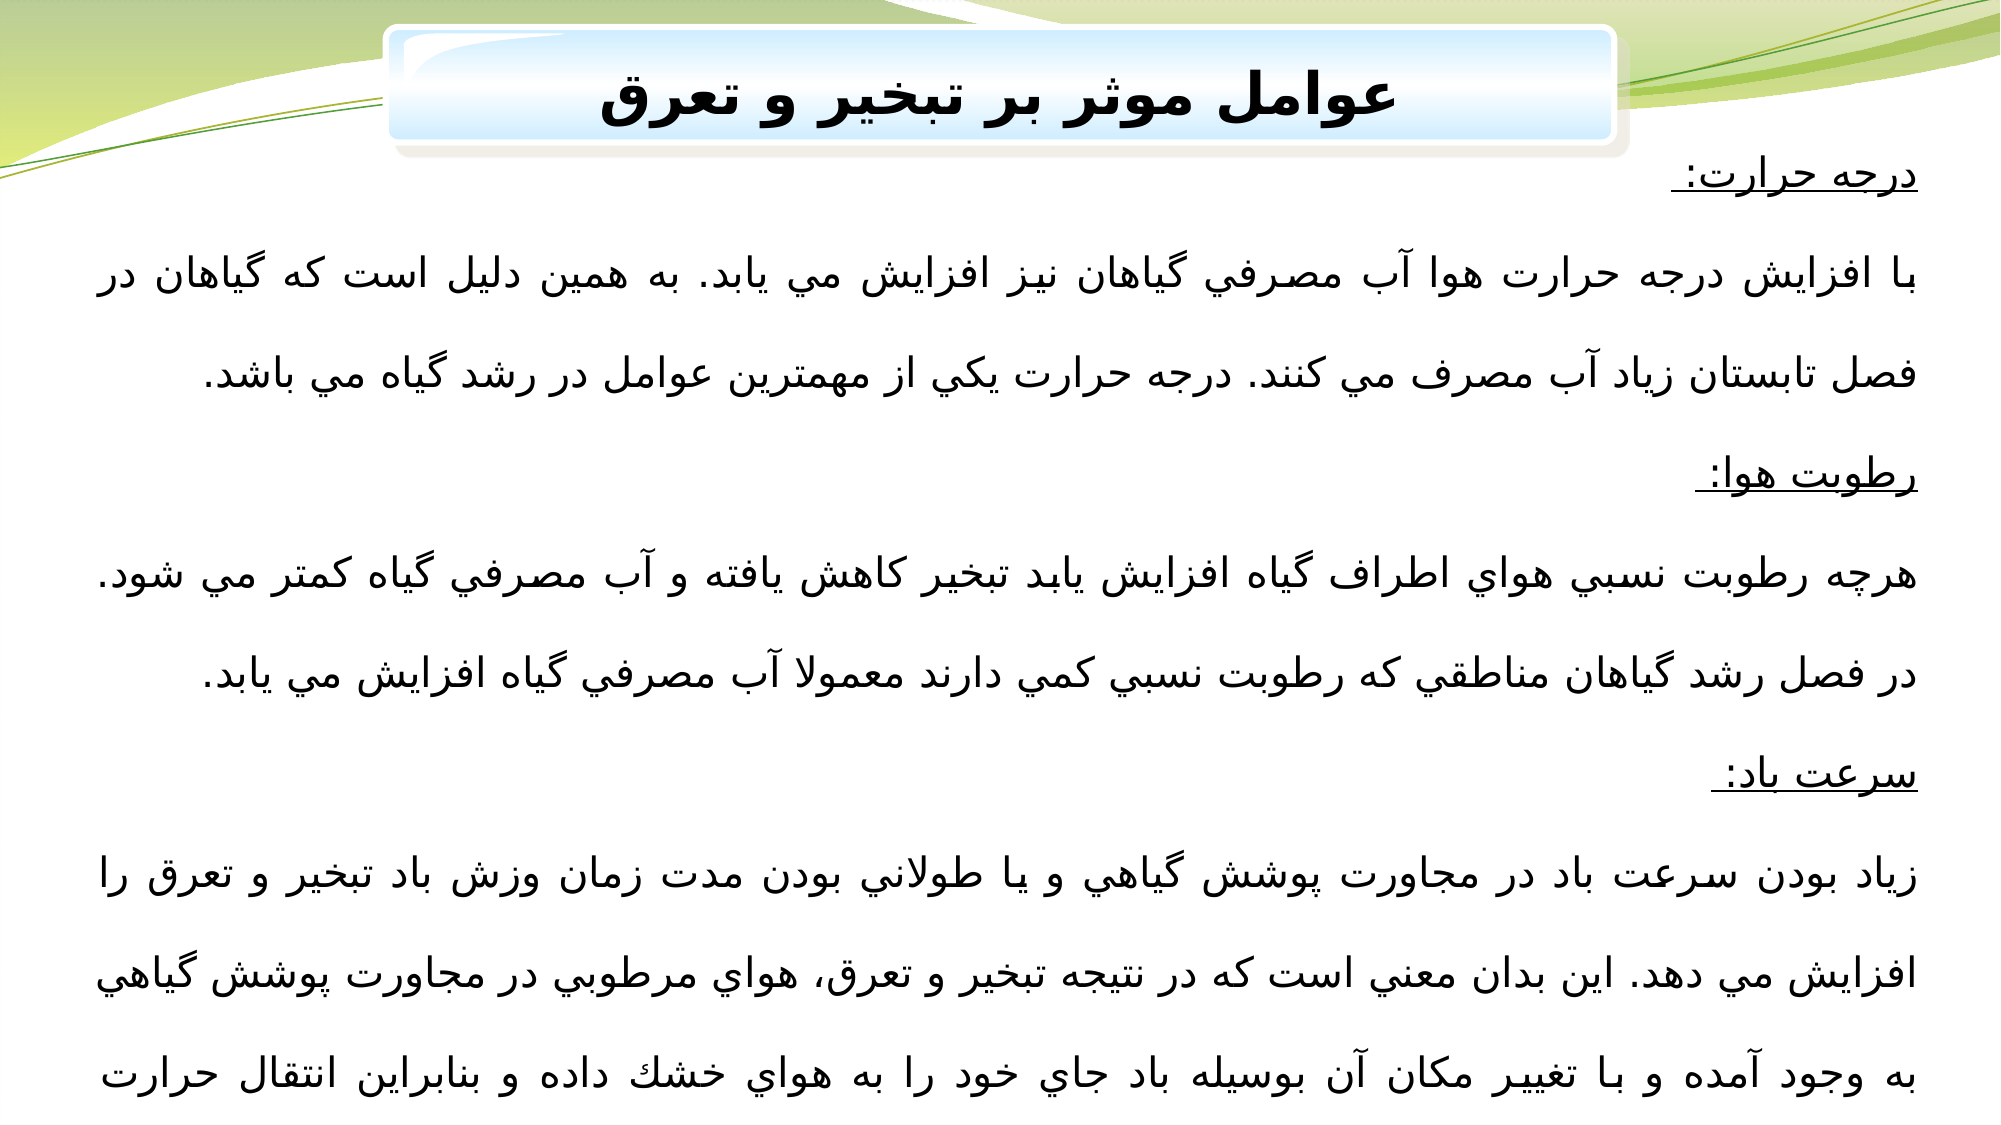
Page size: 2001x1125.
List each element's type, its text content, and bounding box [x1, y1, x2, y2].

text_box درجه‌ حرارت‌: با افزايش‌ درجه‌ حرارت‌ هوا آب‌ مصرفي‌ گياهان‌ نيز افزايش‌ مي‌ يابد. به‌ همين‌ دليل‌ است‌ كه‌ گياهان‌ در فصل‌ تابستان‌ زياد آب‌ مصرف‌ مي‌ كنند. درجه‌ حرارت‌ يكي‌ از مهمترين‌ عوامل‌ در رشد گياه‌ مي‌ باشد. رطوبت‌ هوا: هرچه‌ رطوبت‌ نسبي‌ هواي‌ اطراف‌ گياه‌ افزايش‌ يابد تبخير كاهش‌ يافته‌ و آب‌ مصرفي‌ گياه‌ كمتر مي‌ شود. در فصل‌ رشد گياهان‌ مناطقي‌ كه‌ رطوبت‌ نسبي‌ كمي‌ دارند معمولا آب‌ مصرفي‌ گياه‌ افزايش‌ مي‌ يابد. سرعت‌ باد: زياد بودن‌ سرعت‌ باد در مجاورت‌ پوشش‌ گياهي‌ و يا طولاني‌ بودن‌ مدت‌ زمان‌ وزش‌ باد تبخير و تعرق‌ را افزايش‌ مي‌ دهد. اين‌ بدان‌ معني‌ است‌ كه‌ در نتيجه‌ تبخير و تعرق،‌ هواي‌ مرطوبي‌ در مجاورت‌ پوشش‌ گياهي‌ به‌ وجود آمده‌ و با تغيير مكان‌ آن‌ بوسيله‌ باد جاي‌ خود را به‌ هواي‌ خشك‌ داده‌ و بنابراين‌ انتقال‌ حرارت‌ موجب‌ تبخير مي‌ شود. [80, 88, 1933, 1125]
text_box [385, 26, 1615, 143]
